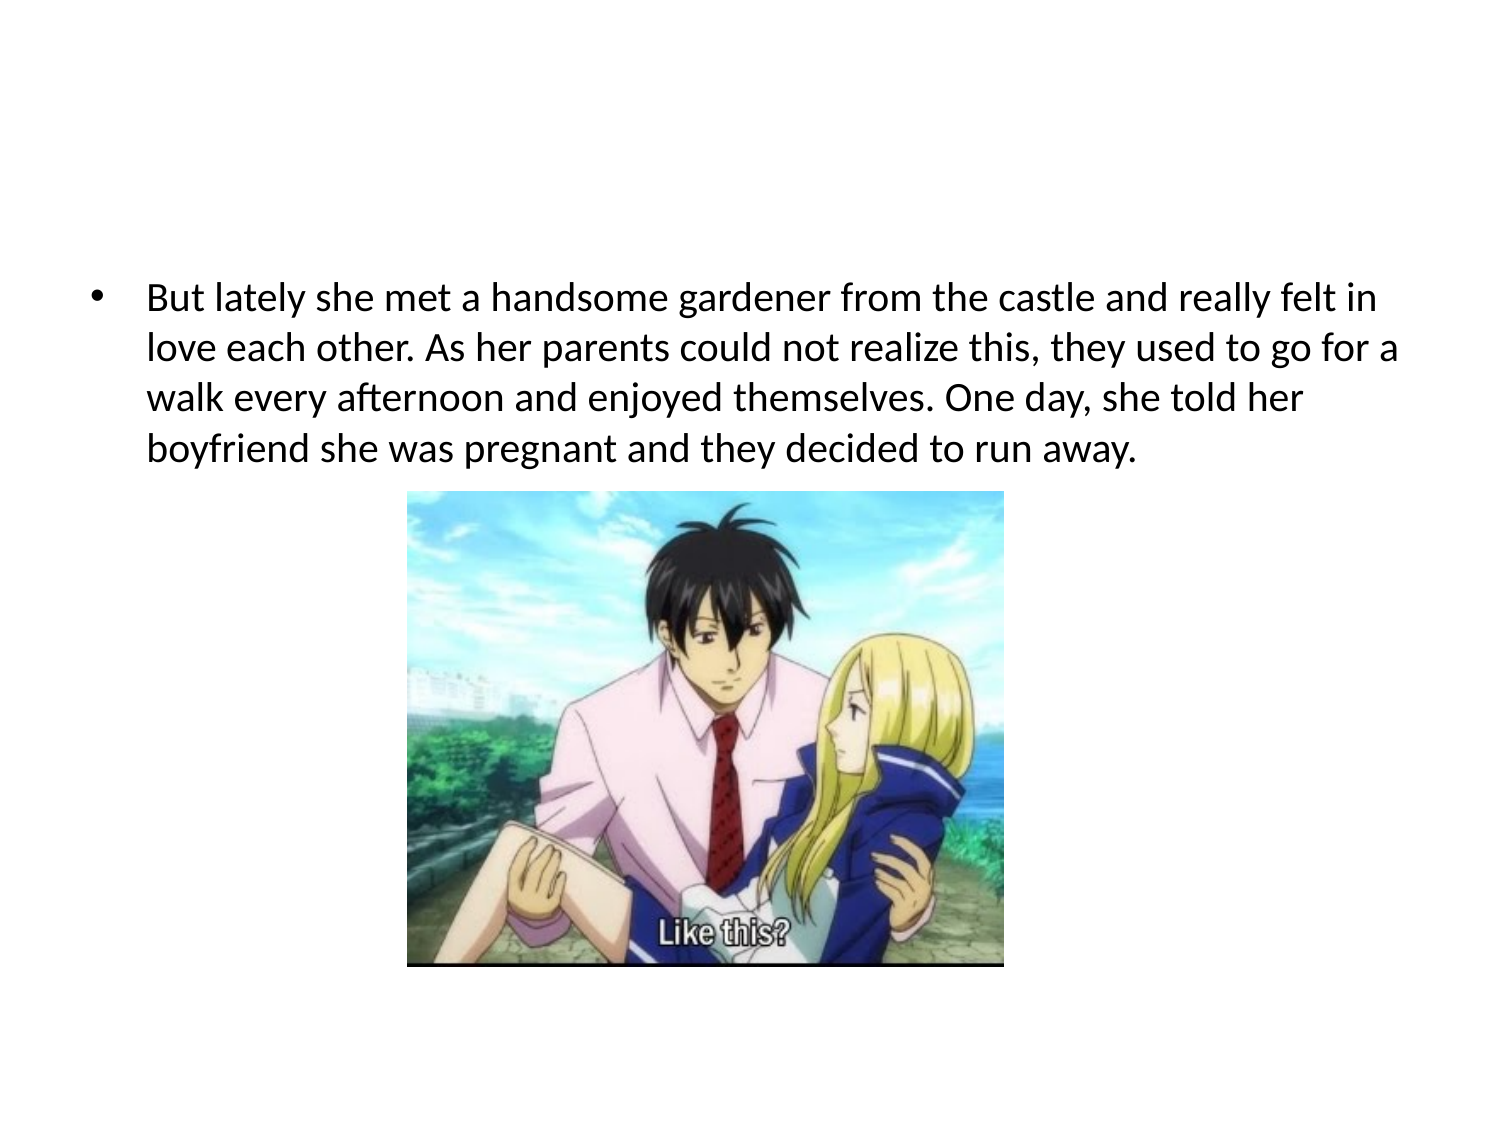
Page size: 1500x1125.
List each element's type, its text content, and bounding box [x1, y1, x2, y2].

list But lately she met a handsome gardener from the castle and really felt in love each other. As her parents could not realize this, they used to go for a walk every afternoon and enjoyed themselves. One day, she told her boyfriend she was pregnant and they decided to run away. [75, 262, 1425, 1005]
picture [407, 491, 1004, 968]
